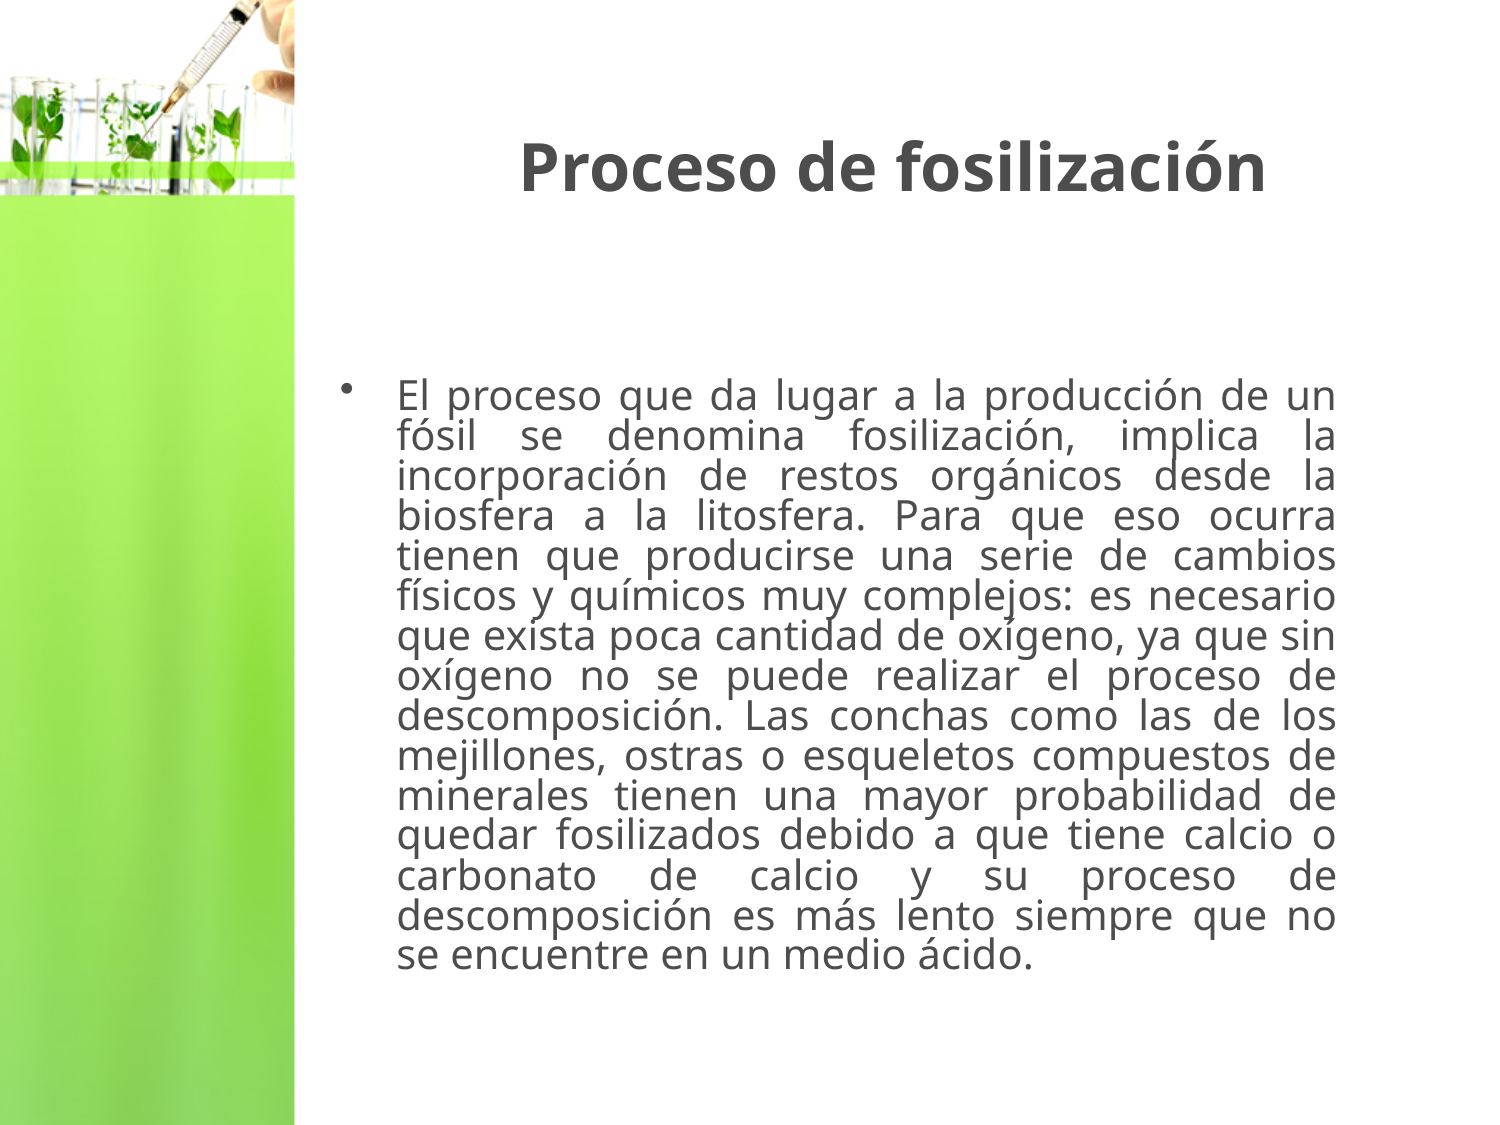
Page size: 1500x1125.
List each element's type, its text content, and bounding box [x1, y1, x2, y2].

list El proceso que da lugar a la producción de un fósil se denomina fosilización, implica la incorporación de restos orgánicos desde la biosfera a la litosfera. Para que eso ocurra tienen que producirse una serie de cambios físicos y químicos muy complejos: es necesario que exista poca cantidad de oxígeno, ya que sin oxígeno no se puede realizar el proceso de descomposición. Las conchas como las de los mejillones, ostras o esqueletos compuestos de minerales tienen una mayor probabilidad de quedar fosilizados debido a que tiene calcio o carbonato de calcio y su proceso de descomposición es más lento siempre que no se encuentre en un medio ácido. [324, 312, 1353, 1013]
title Proceso de fosilización [324, 66, 1463, 263]
picture [0, 0, 1500, 1125]
